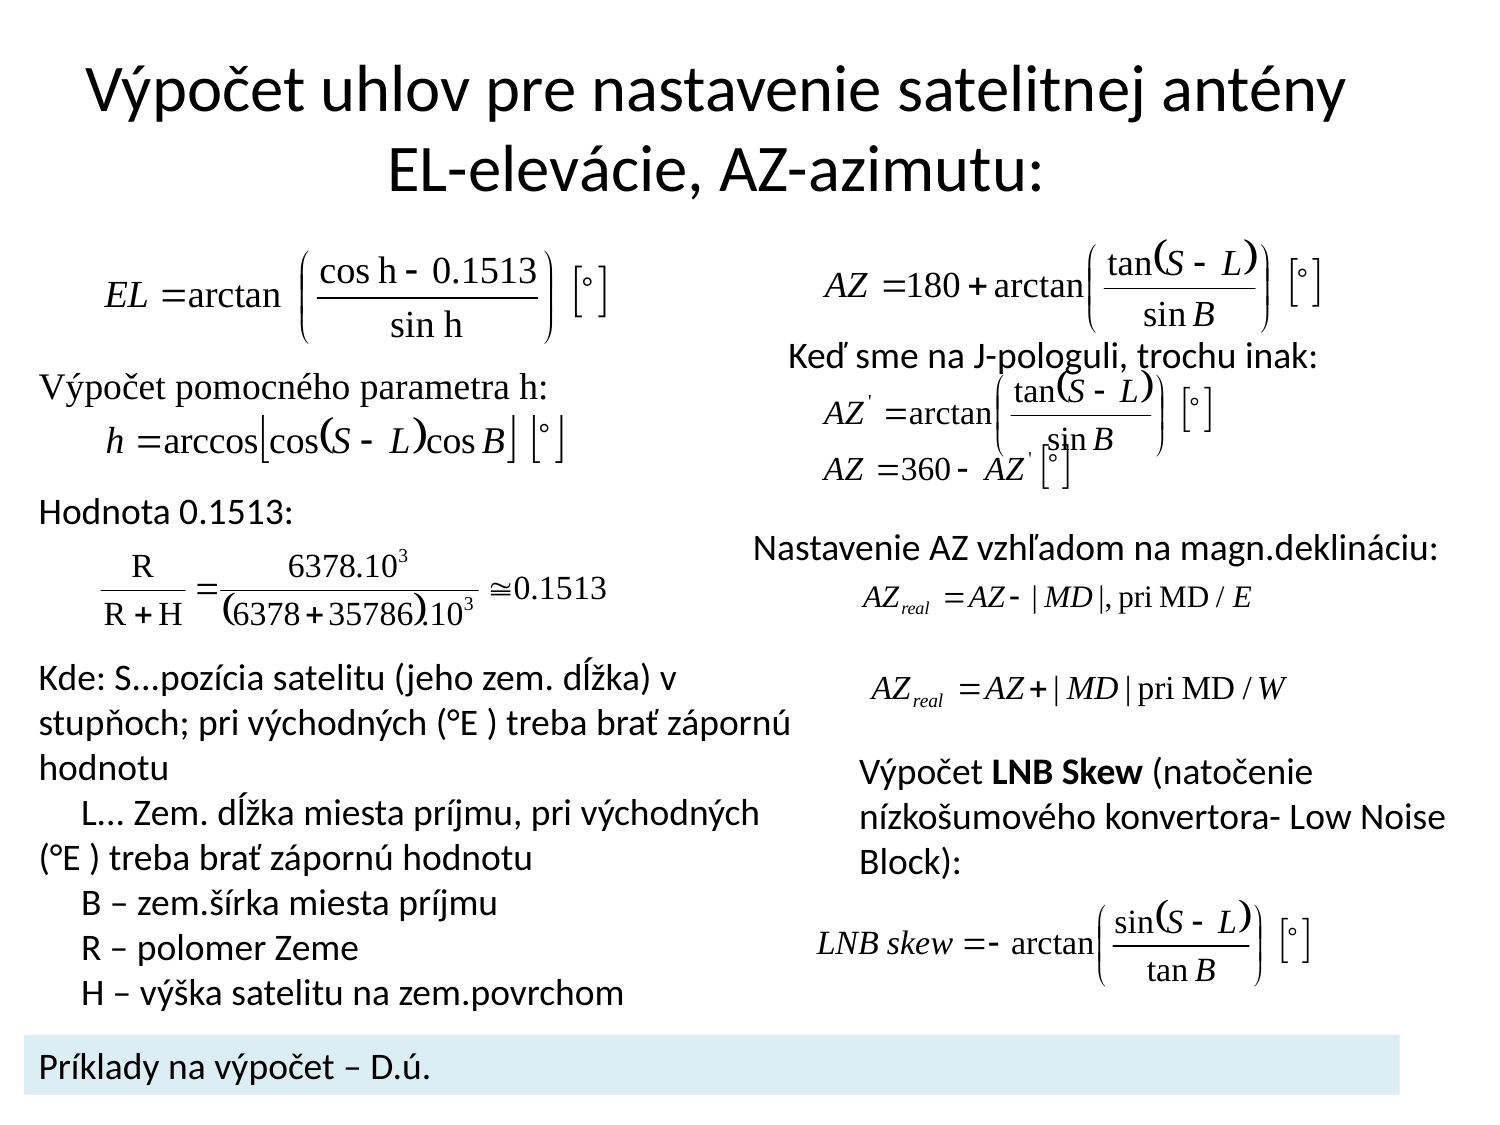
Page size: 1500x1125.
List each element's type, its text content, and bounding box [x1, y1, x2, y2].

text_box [815, 236, 1327, 341]
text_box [816, 367, 1219, 464]
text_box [810, 897, 1315, 995]
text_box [855, 575, 1259, 623]
text_box Nastavenie AZ vzhľadom na magn.deklináciu: [738, 515, 1500, 575]
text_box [863, 665, 1296, 717]
text_box Výpočet LNB Skew (natočenie nízkošumového konvertora- Low Noise Block): [844, 739, 1471, 890]
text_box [815, 444, 1075, 495]
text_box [100, 415, 569, 470]
text_box Výpočet pomocného parametra h: [23, 354, 757, 415]
title Výpočet uhlov pre nastavenie satelitnej antény EL-elevácie, AZ-azimutu: [41, 30, 1392, 219]
text_box Keď sme na J-pologuli, trochu inak: [773, 323, 1341, 384]
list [97, 243, 613, 353]
text_box Príklady na výpočet – D.ú. [23, 1034, 1400, 1095]
text_box Hodnota 0.1513: [23, 479, 709, 540]
text_box Kde: S...pozícia satelitu (jeho zem. dĺžka) v stupňoch; pri východných (°E ) treba brať zápornú hodnotu L... Zem. dĺžka miesta príjmu, pri východných (°E ) treba brať zápornú hodnotu B – zem.šírka miesta príjmu R – polomer Zeme H – výška satelitu na zem.povrchom [23, 645, 817, 1020]
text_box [95, 539, 611, 639]
